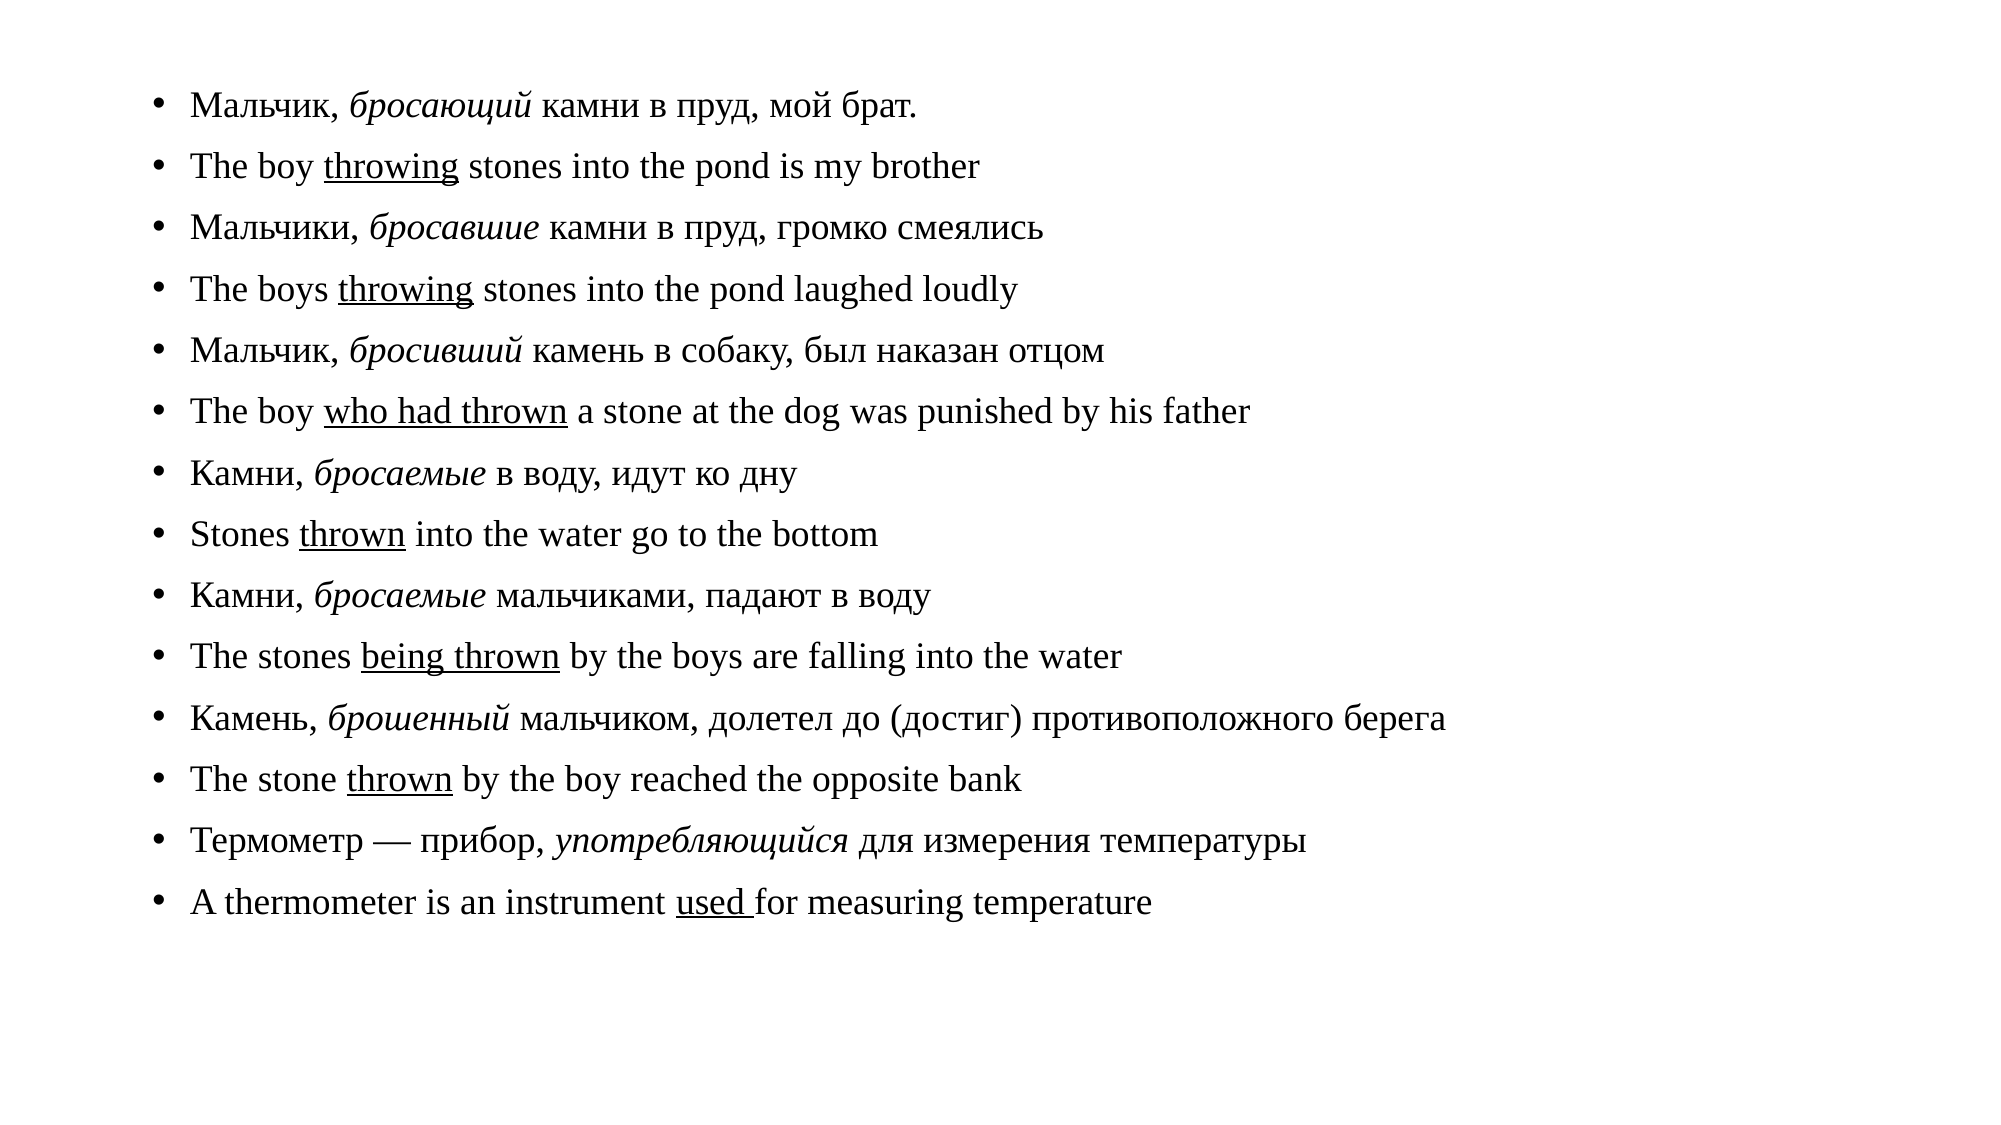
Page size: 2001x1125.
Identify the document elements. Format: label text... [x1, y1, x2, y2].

list Мальчик, бросающий камни в пруд, мой брат. The boy throwing stones into the pond is my brother Мальчики, бросавшие камни в пруд, громко смеялись The boys throwing stones into the pond laughed loudly Мальчик, бросивший камень в собаку, был наказан отцом The boy who had thrown a stone at the dog was punished by his father Камни, бросаемые в воду, идут ко дну Stones thrown into the water go to the bottom Камни, бросаемые мальчиками, падают в воду The stones being thrown by the boys are falling into the water Камень, брошенный мальчиком, долетел до (достиг) противоположного берега The stone thrown by the boy reached the opposite bank Термометр — прибор, употребляющийся для измерения температуры A thermometer is an instrument used for measuring temperature [137, 77, 1863, 1014]
